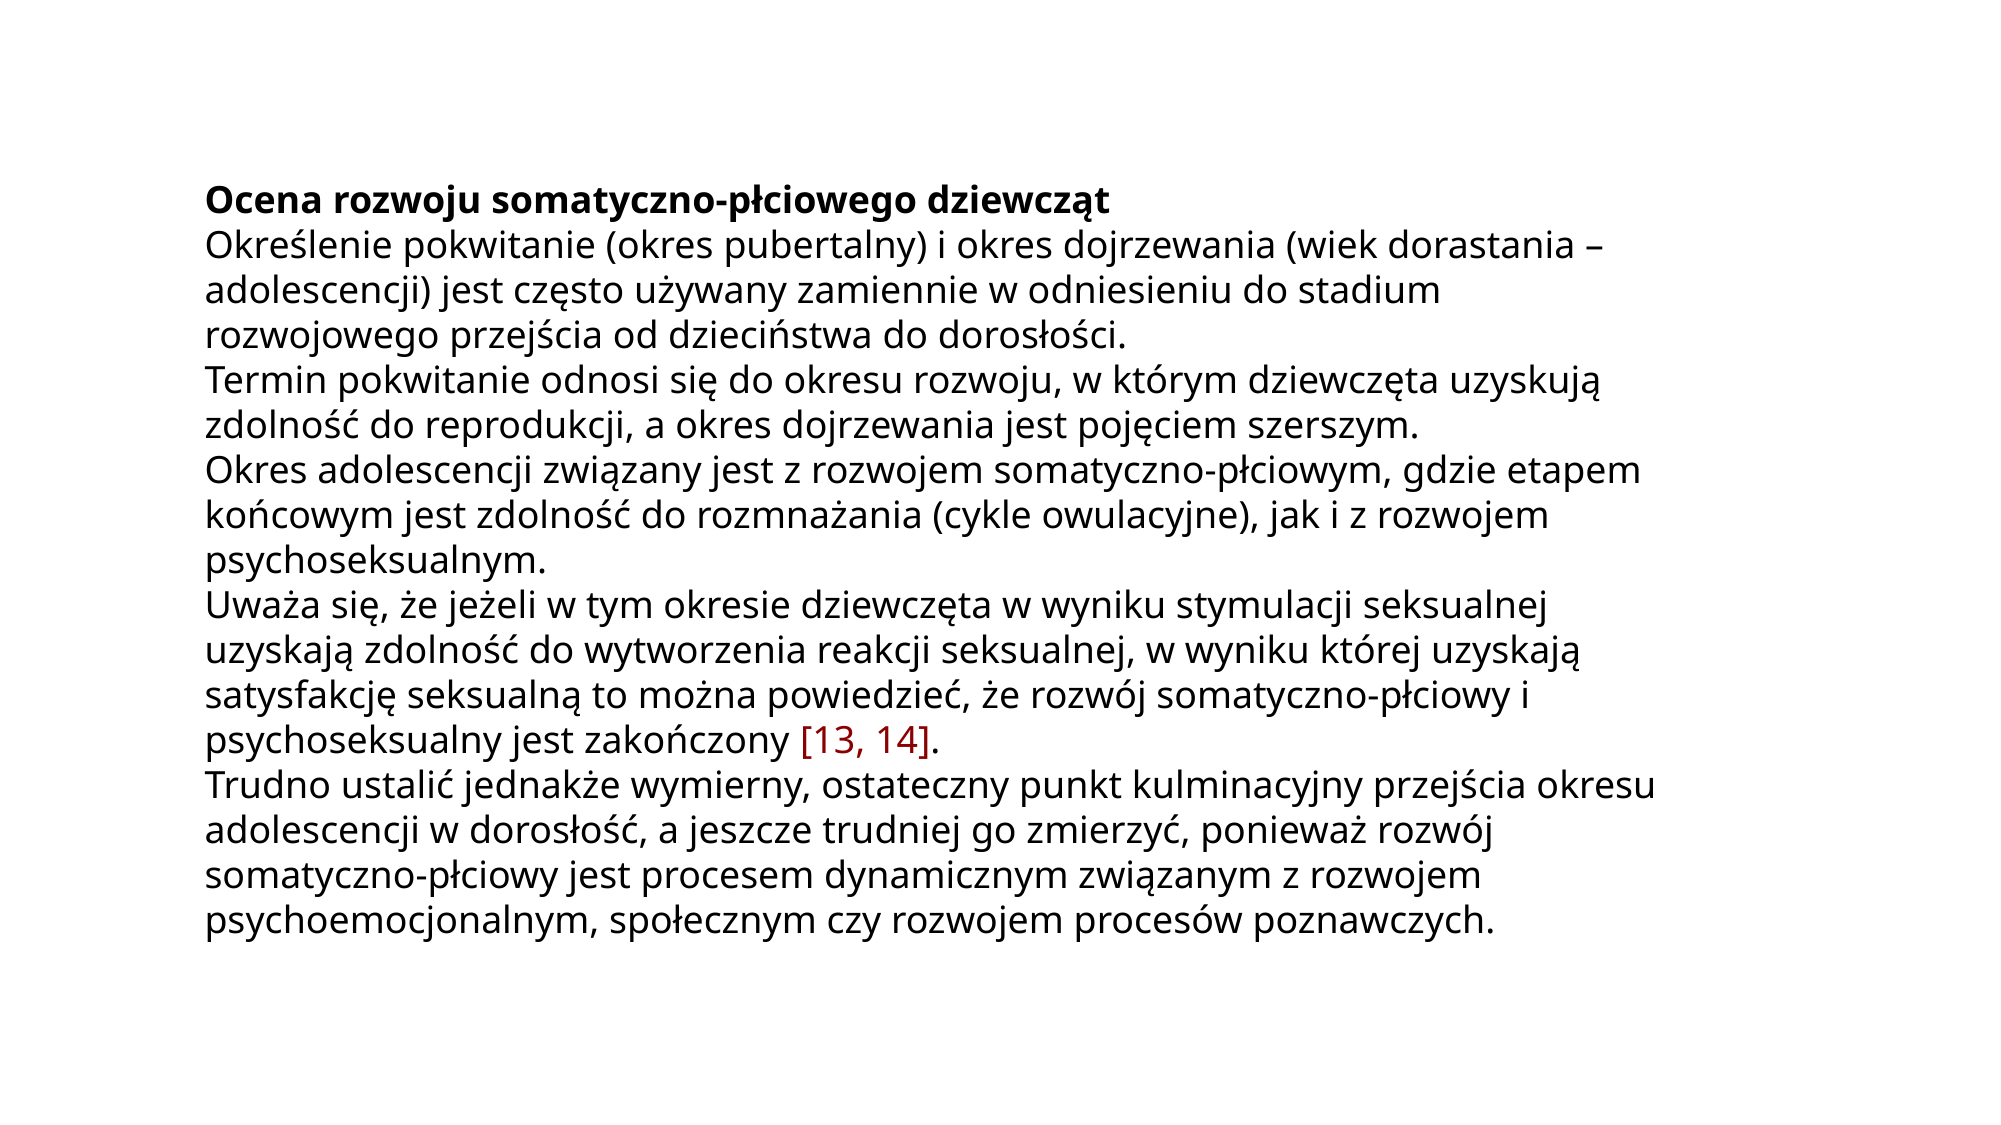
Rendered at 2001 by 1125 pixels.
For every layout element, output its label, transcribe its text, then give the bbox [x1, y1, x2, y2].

text_box Ocena rozwoju somatyczno-płciowego dziewcząt Określenie pokwitanie (okres pubertalny) i okres dojrzewania (wiek dorastania – adolescencji) jest często używany zamiennie w odniesieniu do stadium rozwojowego przejścia od dzieciństwa do dorosłości. Termin pokwitanie odnosi się do okresu rozwoju, w którym dziewczęta uzyskują zdolność do reprodukcji, a okres dojrzewania jest pojęciem szerszym. Okres adolescencji związany jest z rozwojem somatyczno-płciowym, gdzie etapem końcowym jest zdolność do rozmnażania (cykle owulacyjne), jak i z rozwojem psychoseksualnym. Uważa się, że jeżeli w tym okresie dziewczęta w wyniku stymulacji seksualnej uzyskają zdolność do wytworzenia reakcji seksualnej, w wyniku której uzyskają satysfakcję seksualną to można powiedzieć, że rozwój somatyczno-płciowy i psychoseksualny jest zakończony [13, 14]. Trudno ustalić jednakże wymierny, ostateczny punkt kulminacyjny przejścia okresu adolescencji w dorosłość, a jeszcze trudniej go zmierzyć, ponieważ rozwój somatyczno-płciowy jest procesem dynamicznym związanym z rozwojem psychoemocjonalnym, społecznym czy rozwojem procesów poznawczych. [189, 168, 1694, 949]
